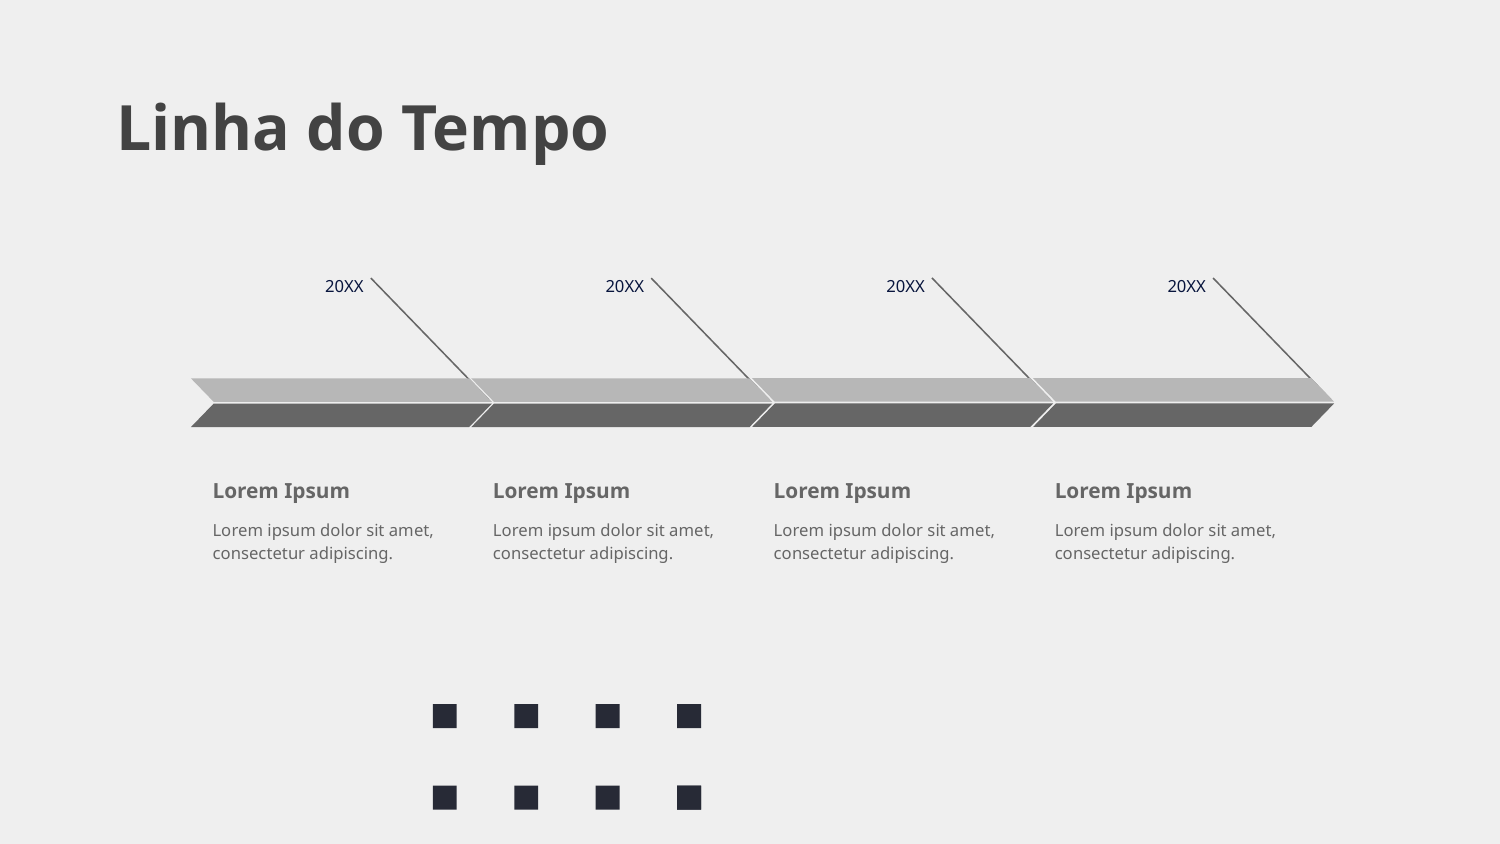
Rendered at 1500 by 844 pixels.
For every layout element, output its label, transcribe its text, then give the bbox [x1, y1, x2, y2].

text_box [190, 403, 488, 428]
text_box 20XX [1118, 258, 1221, 298]
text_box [931, 277, 1051, 400]
text_box [190, 378, 365, 402]
text_box [752, 403, 1050, 427]
text_box Lorem ipsum dolor sit amet, consectetur adipiscing. [773, 516, 1028, 591]
text_box [1054, 378, 1207, 402]
text_box Lorem Ipsum [492, 429, 740, 503]
text_box [1033, 403, 1330, 427]
text_box 20XX [276, 258, 379, 298]
text_box Lorem ipsum dolor sit amet, consectetur adipiscing. [1054, 516, 1309, 591]
text_box 20XX [556, 258, 660, 298]
text_box [773, 378, 926, 402]
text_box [650, 277, 770, 401]
text_box Lorem ipsum dolor sit amet, consectetur adipiscing. [492, 516, 747, 591]
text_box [370, 277, 489, 401]
text_box Linha do Tempo [101, 72, 631, 150]
text_box [471, 403, 769, 428]
text_box Lorem Ipsum [773, 429, 1021, 503]
text_box [495, 378, 645, 402]
text_box Lorem ipsum dolor sit amet, consectetur adipiscing. [212, 516, 467, 591]
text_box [1212, 277, 1332, 400]
text_box Lorem Ipsum [1054, 429, 1302, 503]
text_box Lorem Ipsum [212, 429, 460, 503]
text_box 20XX [837, 258, 940, 298]
